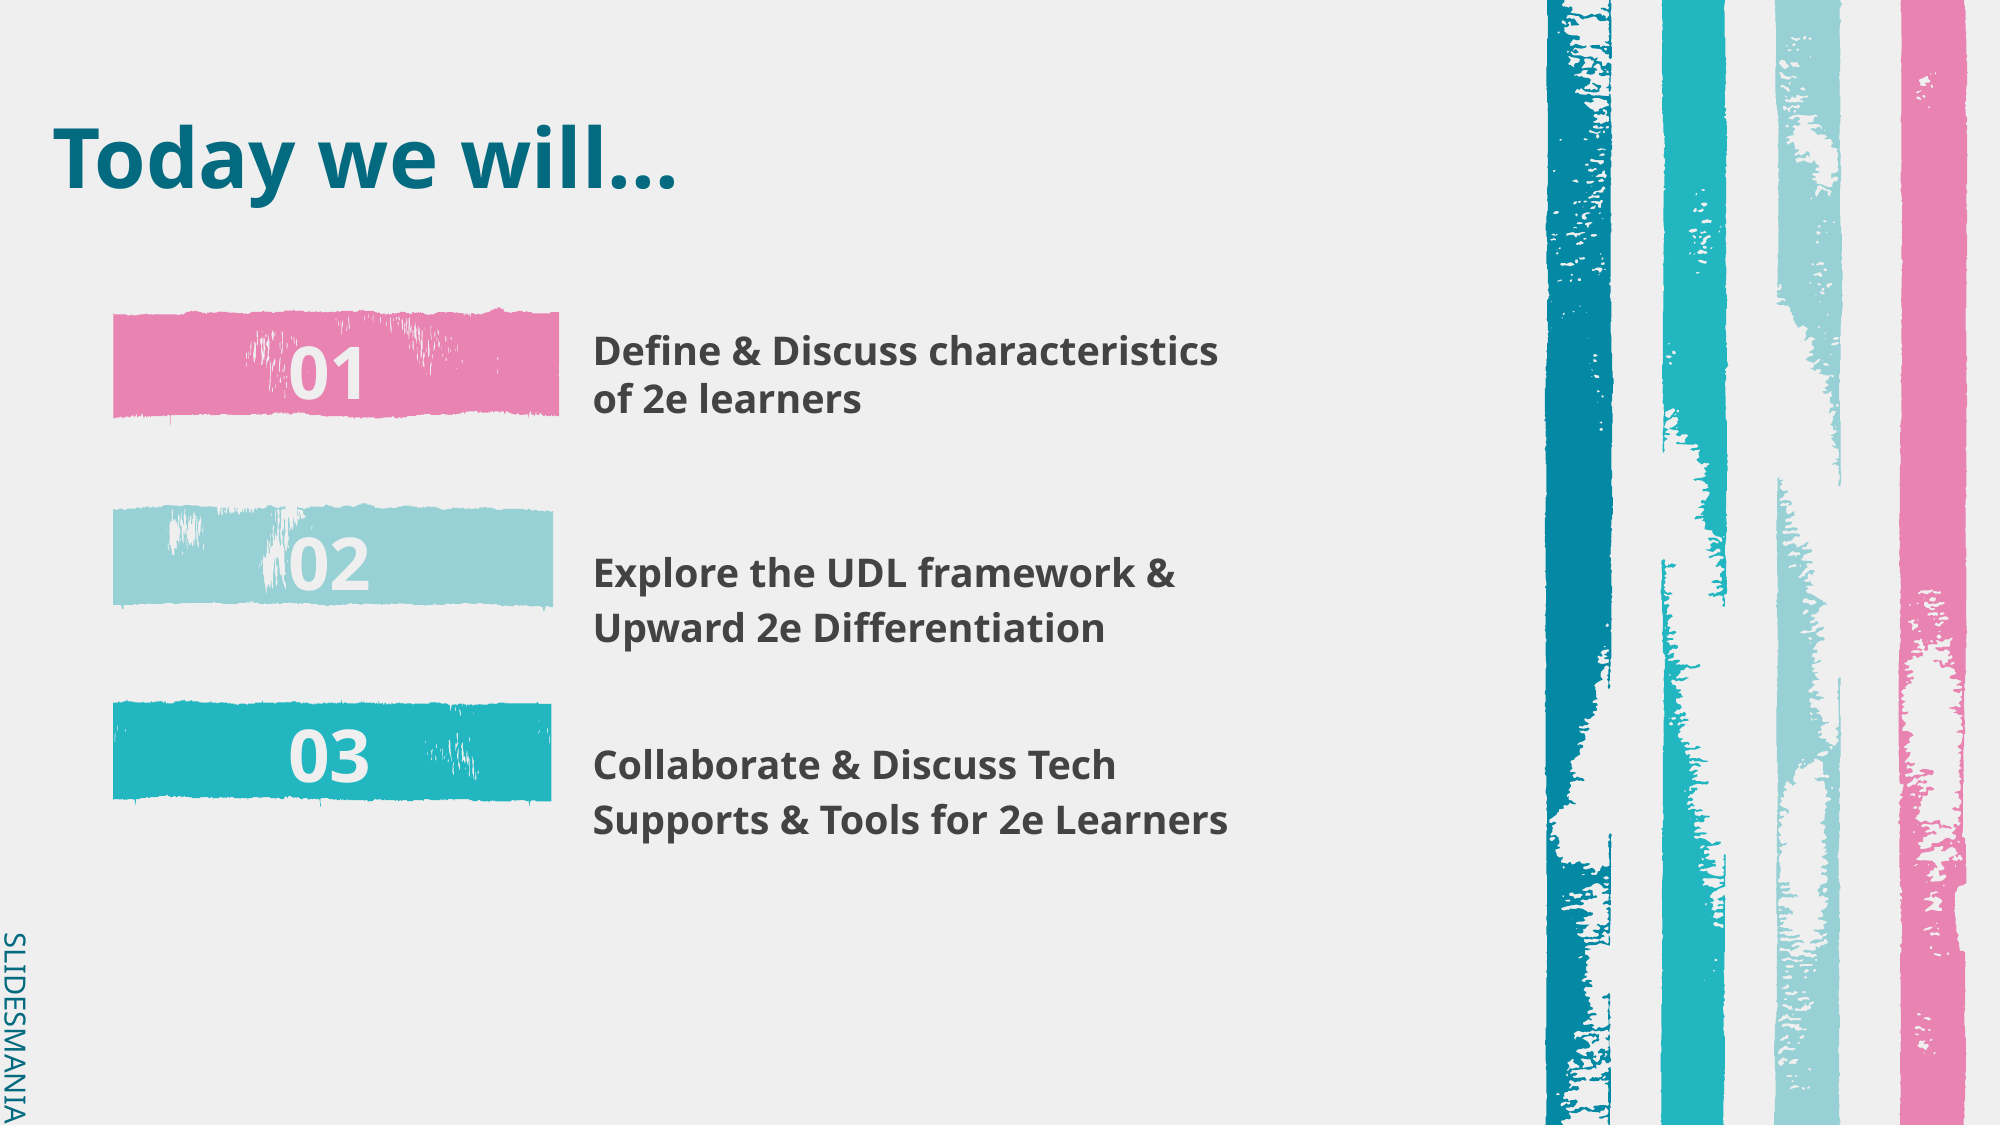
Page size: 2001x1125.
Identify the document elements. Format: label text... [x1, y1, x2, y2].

list Explore the UDL framework & Upward 2e Differentiation [572, 521, 1252, 608]
title 02 [268, 497, 534, 584]
list Collaborate & Discuss Tech Supports & Tools for 2e Learners [572, 713, 1252, 799]
text_box [113, 699, 552, 808]
text_box [113, 505, 554, 612]
text_box [113, 310, 560, 426]
list Define & Discuss characteristics of 2e learners [572, 306, 1252, 393]
title 03 [268, 689, 534, 776]
title 01 [268, 306, 534, 393]
title Today we will... [32, 84, 1497, 211]
